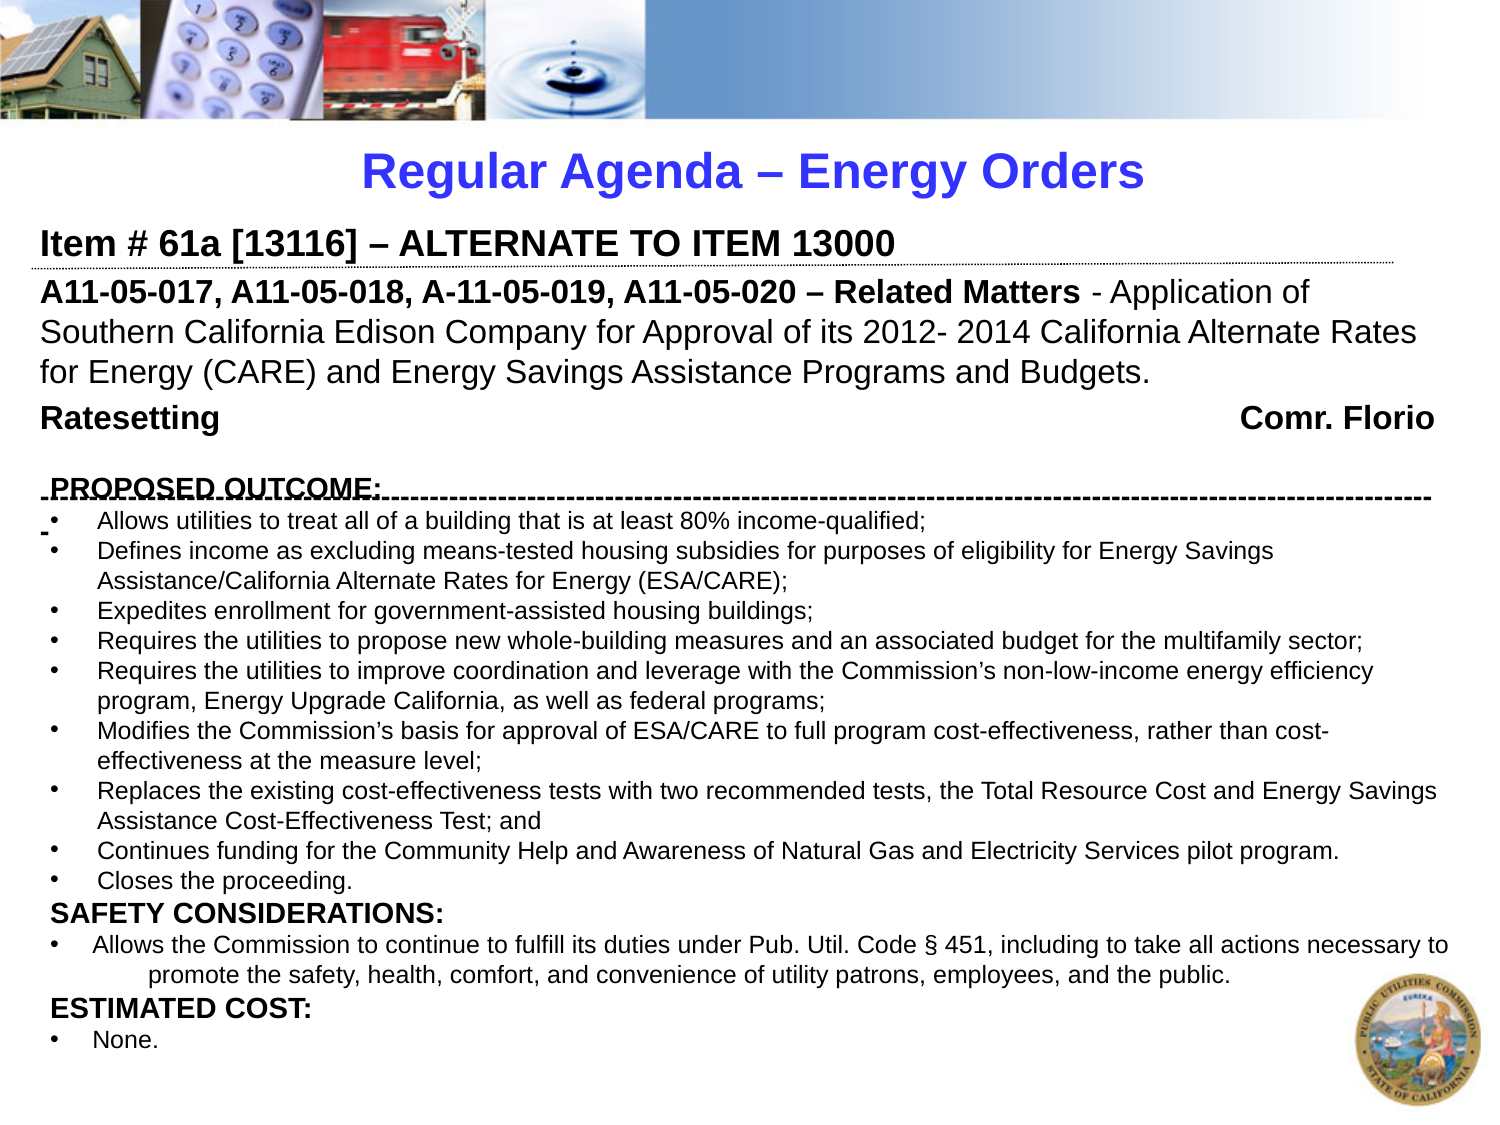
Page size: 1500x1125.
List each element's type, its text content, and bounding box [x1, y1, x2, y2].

picture [0, 0, 1500, 1125]
list Item # 61a [13116] – ALTERNATE TO ITEM 13000 A11-05-017, A11-05-018, A-11-05-019, A11-05-020 – Related Matters - Application of Southern California Edison Company for Approval of its 2012- 2014 California Alternate Rates for Energy (CARE) and Energy Savings Assistance Programs and Budgets. Ratesetting Comr. Florio ------------------------------------------------------------------------------------------------------------------------------------------------ [24, 211, 1457, 263]
title Regular Agenda – Energy Orders [34, 87, 1473, 250]
text_box PROPOSED OUTCOME: Allows utilities to treat all of a building that is at least 80% income-qualified; Defines income as excluding means-tested housing subsidies for purposes of eligibility for Energy Savings Assistance/California Alternate Rates for Energy (ESA/CARE); Expedites enrollment for government-assisted housing buildings; Requires the utilities to propose new whole-building measures and an associated budget for the multifamily sector; Requires the utilities to improve coordination and leverage with the Commission’s non-low-income energy efficiency program, Energy Upgrade California, as well as federal programs; Modifies the Commission’s basis for approval of ESA/CARE to full program cost-effectiveness, rather than cost-effectiveness at the measure level; Replaces the existing cost-effectiveness tests with two recommended tests, the Total Resource Cost and Energy Savings Assistance Cost-Effectiveness Test; and Continues funding for the Community Help and Awareness of Natural Gas and Electricity Services pilot program. Closes the proceeding. SAFETY CONSIDERATIONS: Allows the Commission to continue to fulfill its duties under Pub. Util. Code § 451, including to take all actions necessary to promote the safety, health, comfort, and convenience of utility patrons, employees, and the public. ESTIMATED COST: None. [35, 462, 1480, 1062]
